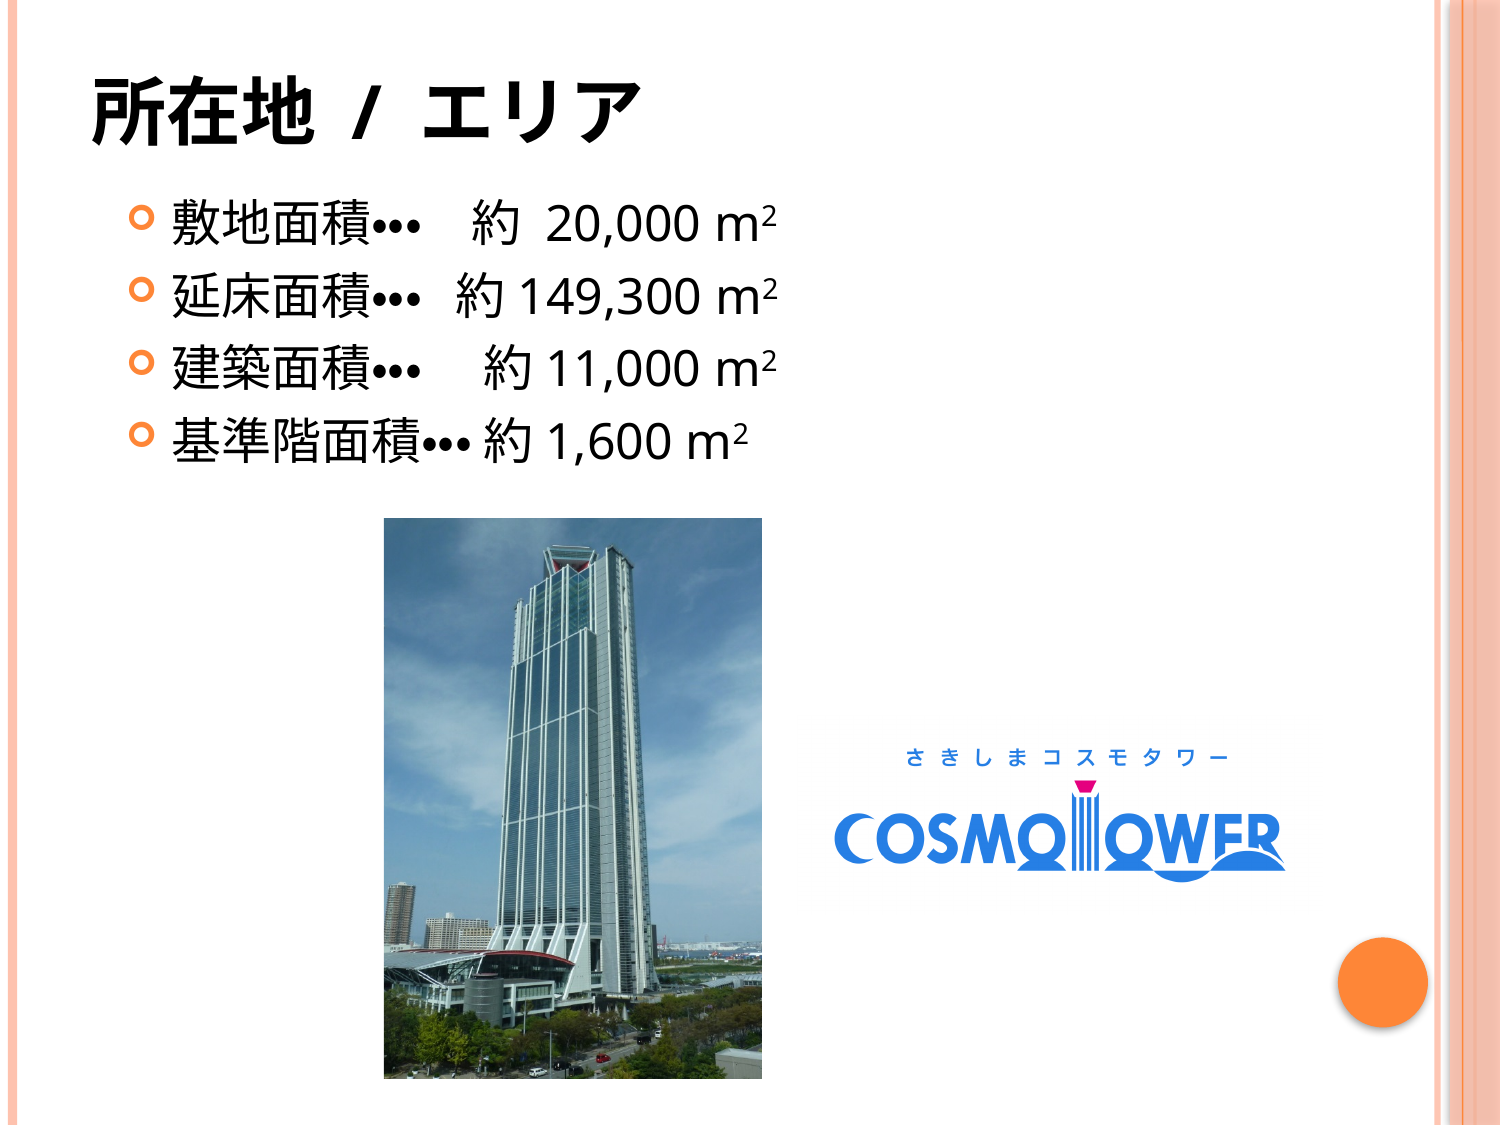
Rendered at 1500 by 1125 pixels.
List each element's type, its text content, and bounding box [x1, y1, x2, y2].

list 敷地面積・・・ 約 20,000 m2 延床面積・・・ 約149,300 m2 建築面積・・・ 約11,000 m2 基準階面積・・・ 約1,600 m2 [111, 184, 1484, 768]
title 所在地 / エリア [76, 42, 1302, 162]
picture [383, 518, 763, 1079]
picture [796, 715, 1324, 916]
